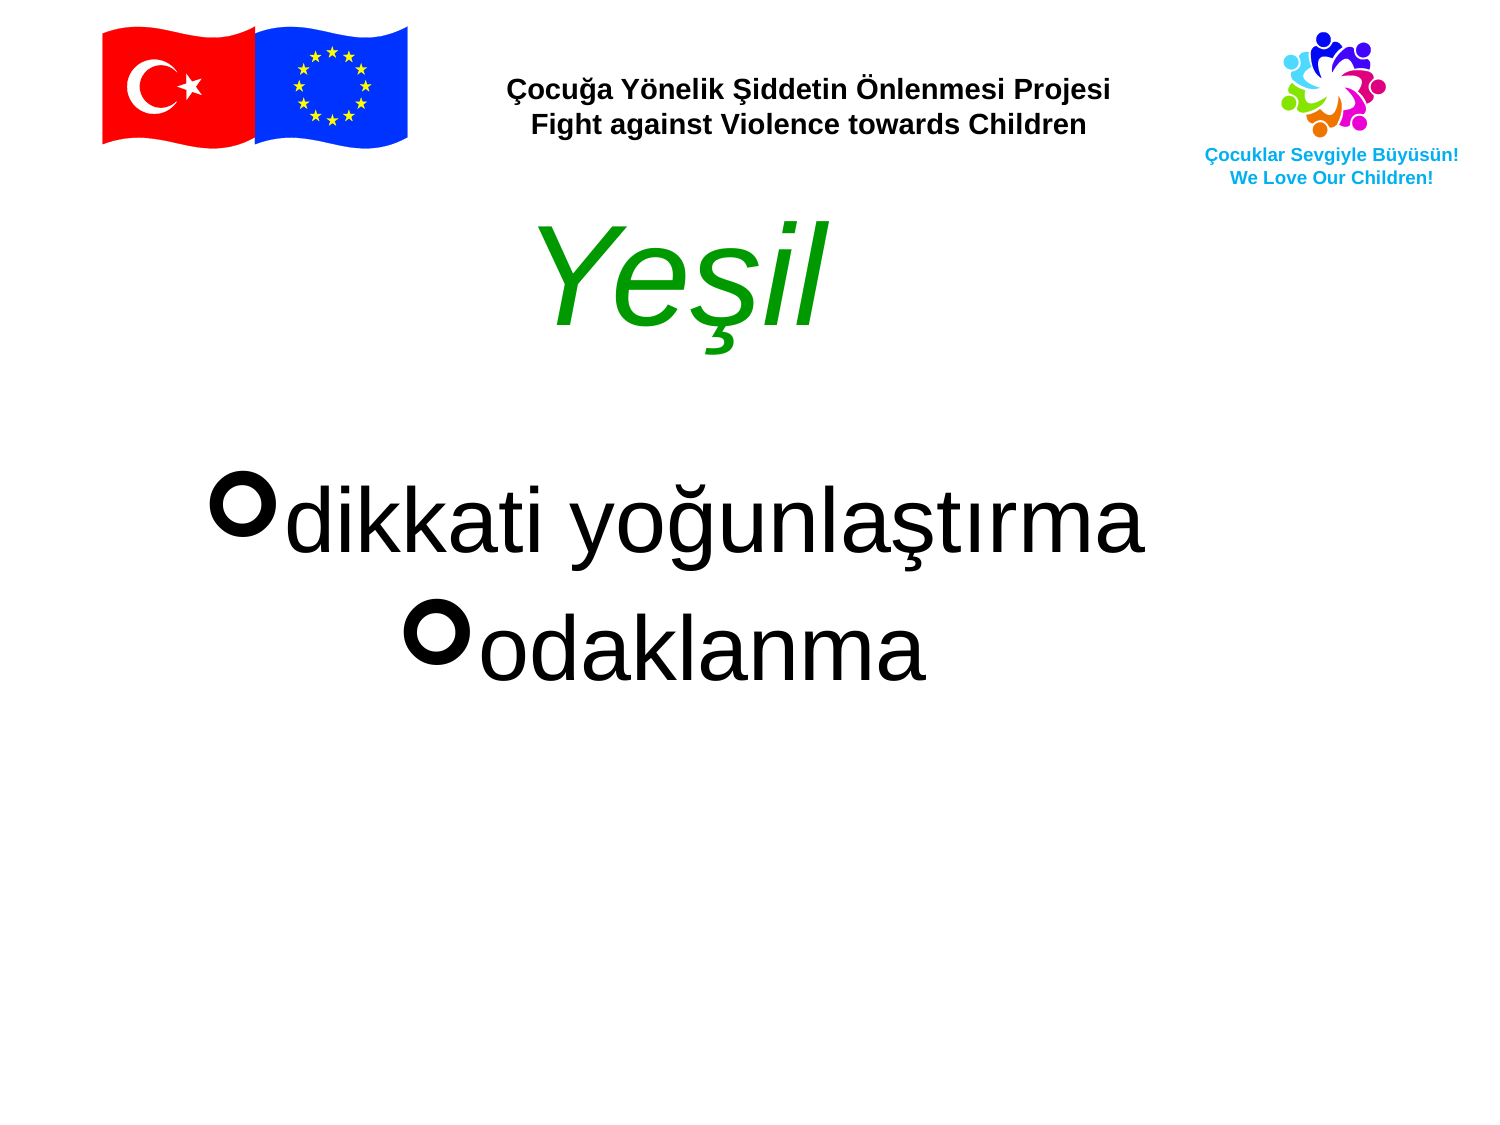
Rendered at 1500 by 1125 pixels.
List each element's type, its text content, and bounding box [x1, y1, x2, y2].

title Yeşil [0, 174, 1350, 363]
list dikkati yoğunlaştırma odaklanma [0, 363, 1350, 1068]
